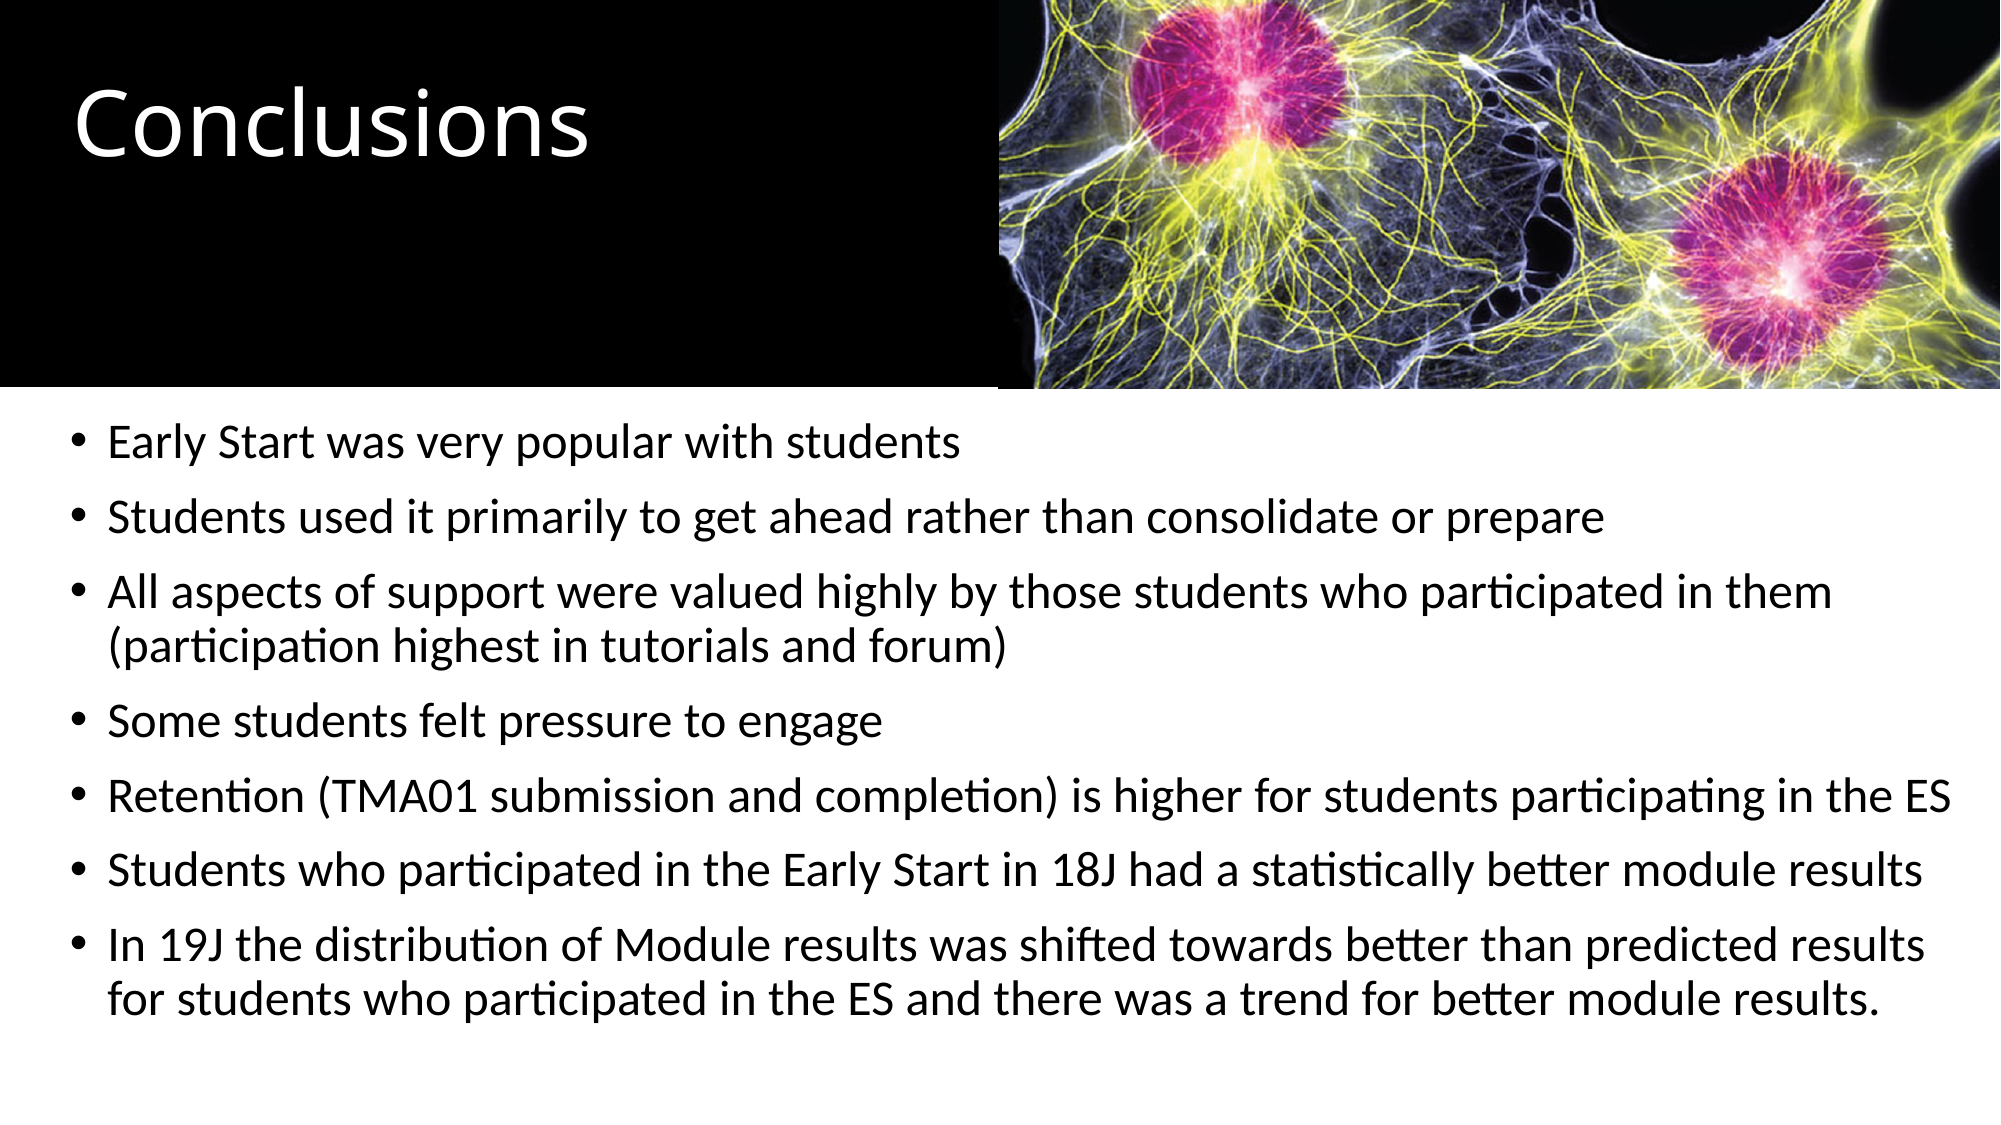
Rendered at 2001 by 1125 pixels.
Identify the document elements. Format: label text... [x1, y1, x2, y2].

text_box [0, 0, 2000, 389]
list Early Start was very popular with students Students used it primarily to get ahead rather than consolidate or prepare All aspects of support were valued highly by those students who participated in them (participation highest in tutorials and forum) Some students felt pressure to engage Retention (TMA01 submission and completion) is higher for students participating in the ES Students who participated in the Early Start in 18J had a statistically better module results In 19J the distribution of Module results was shifted towards better than predicted results for students who participated in the ES and there was a trend for better module results. [54, 408, 1978, 1070]
